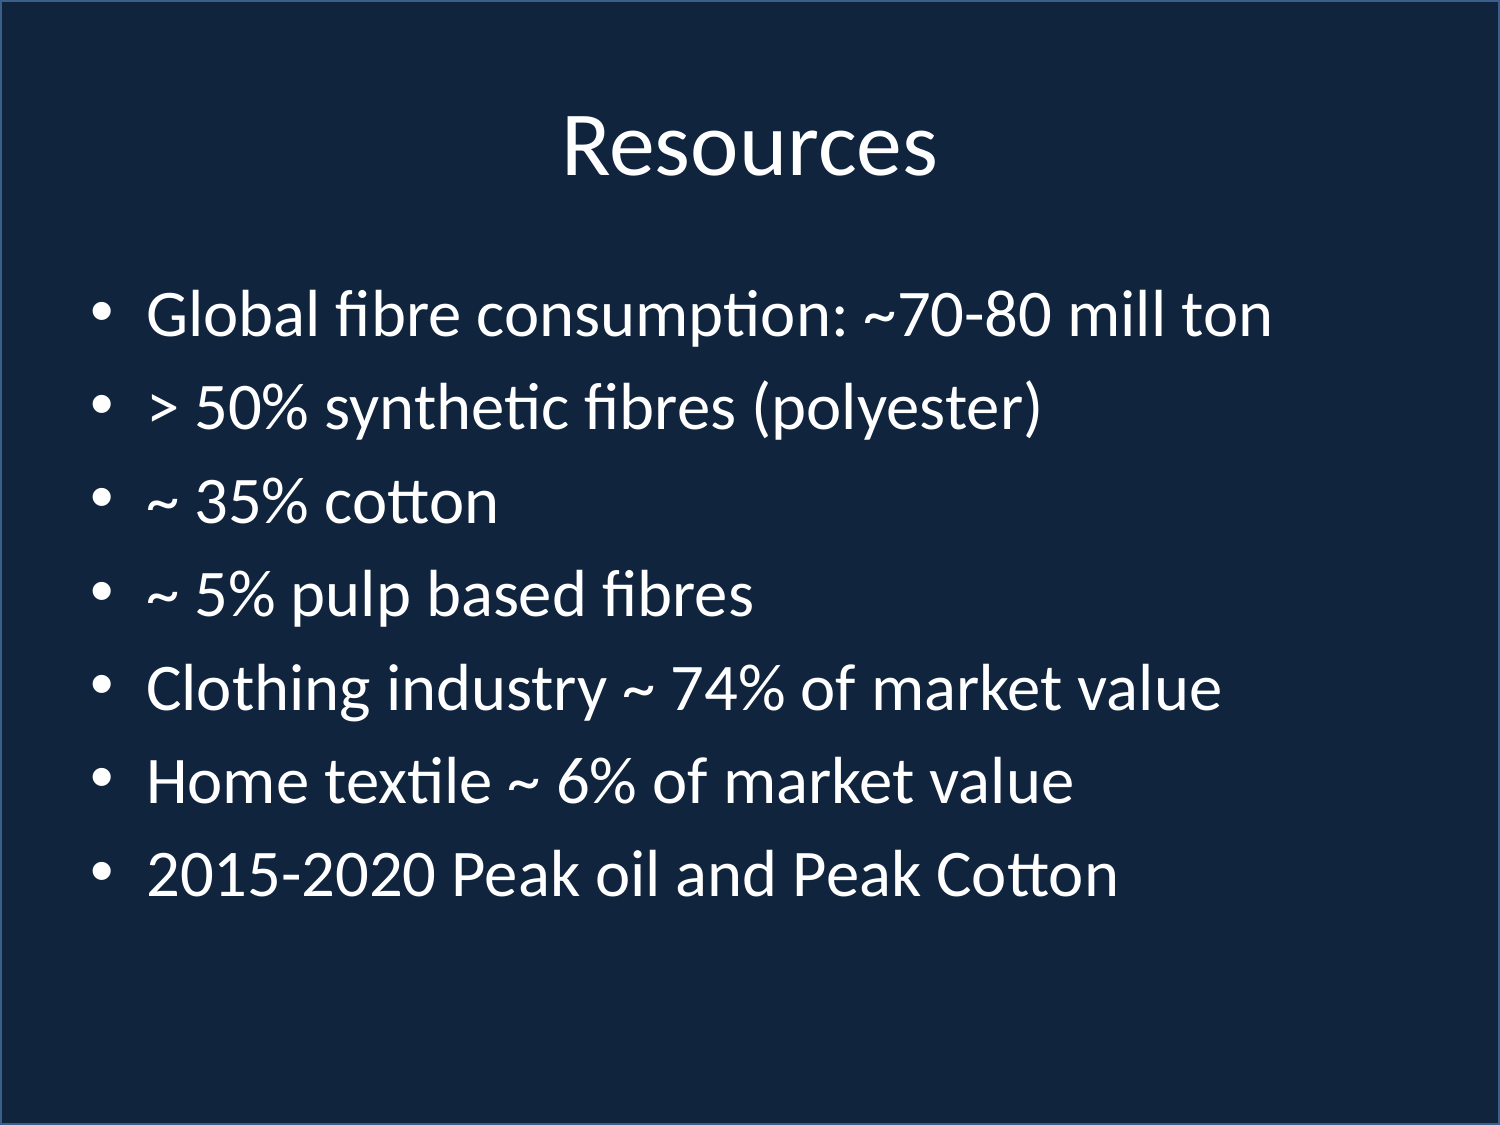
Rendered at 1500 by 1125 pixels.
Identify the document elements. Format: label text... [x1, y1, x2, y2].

list Global fibre consumption: ~70-80 mill ton > 50% synthetic fibres (polyester) ~ 35% cotton ~ 5% pulp based fibres Clothing industry ~ 74% of market value Home textile ~ 6% of market value 2015-2020 Peak oil and Peak Cotton [75, 262, 1425, 1005]
title Resources [75, 45, 1425, 233]
